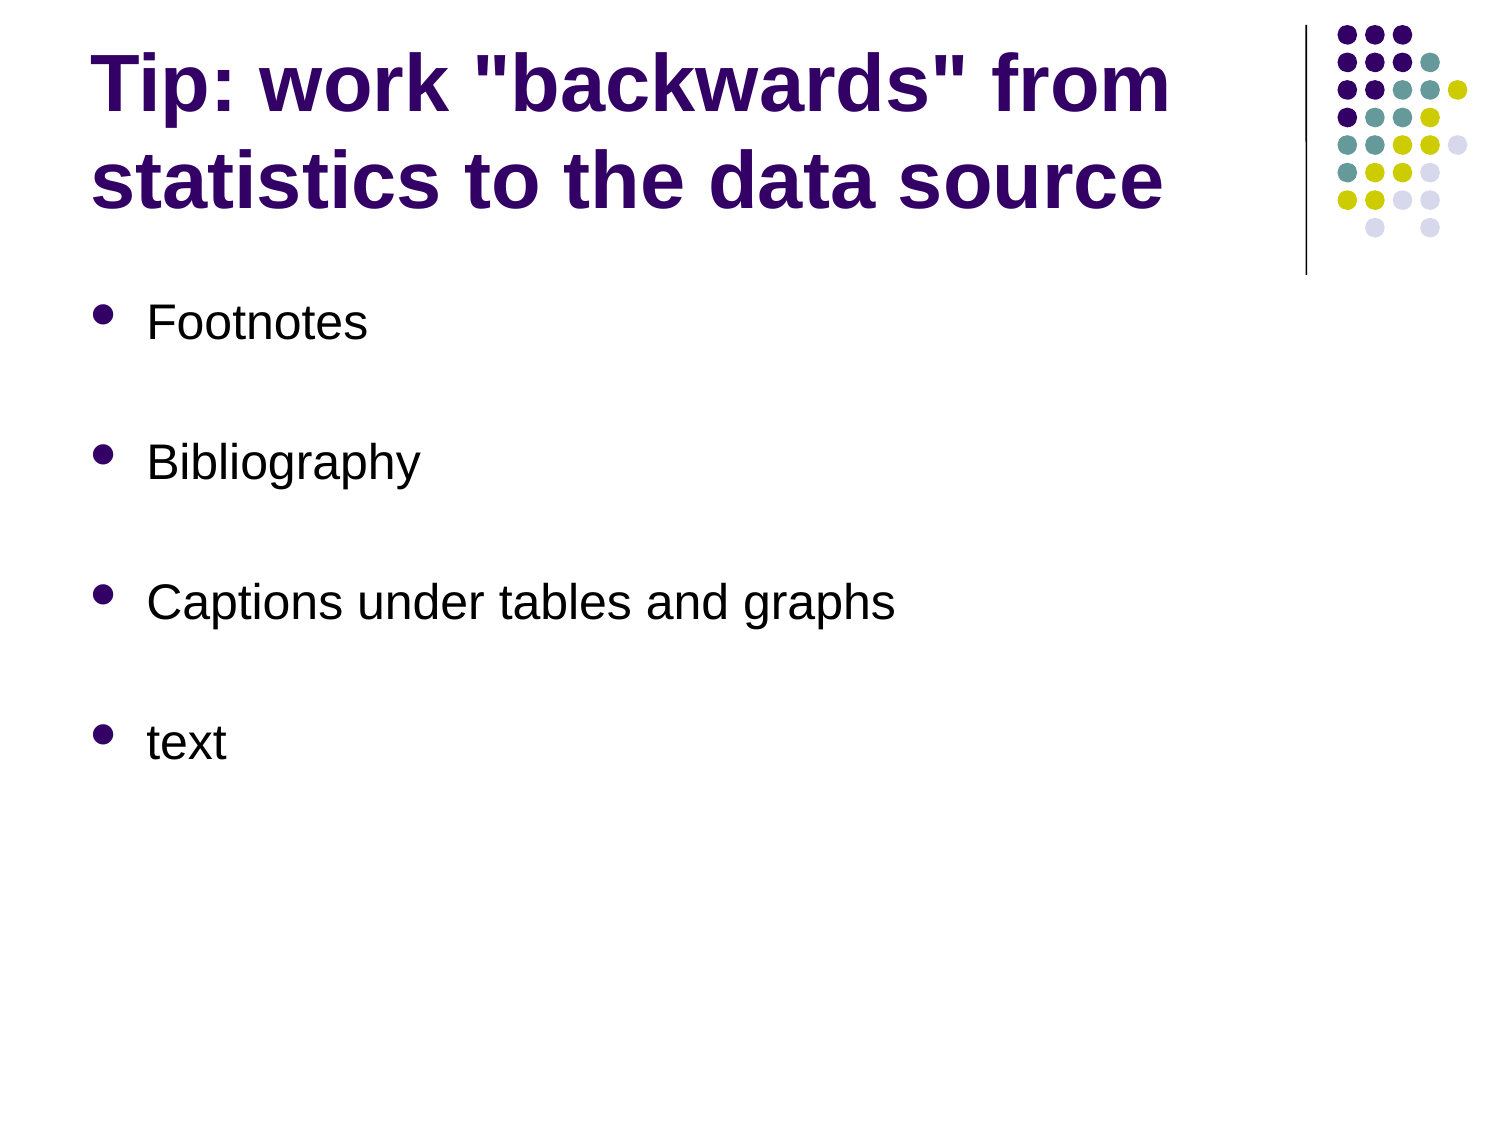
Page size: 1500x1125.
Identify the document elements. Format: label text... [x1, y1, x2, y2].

title Tip: work "backwards" from statistics to the data source [74, 19, 1313, 233]
list Footnotes Bibliography Captions under tables and graphs text [74, 281, 1426, 1006]
